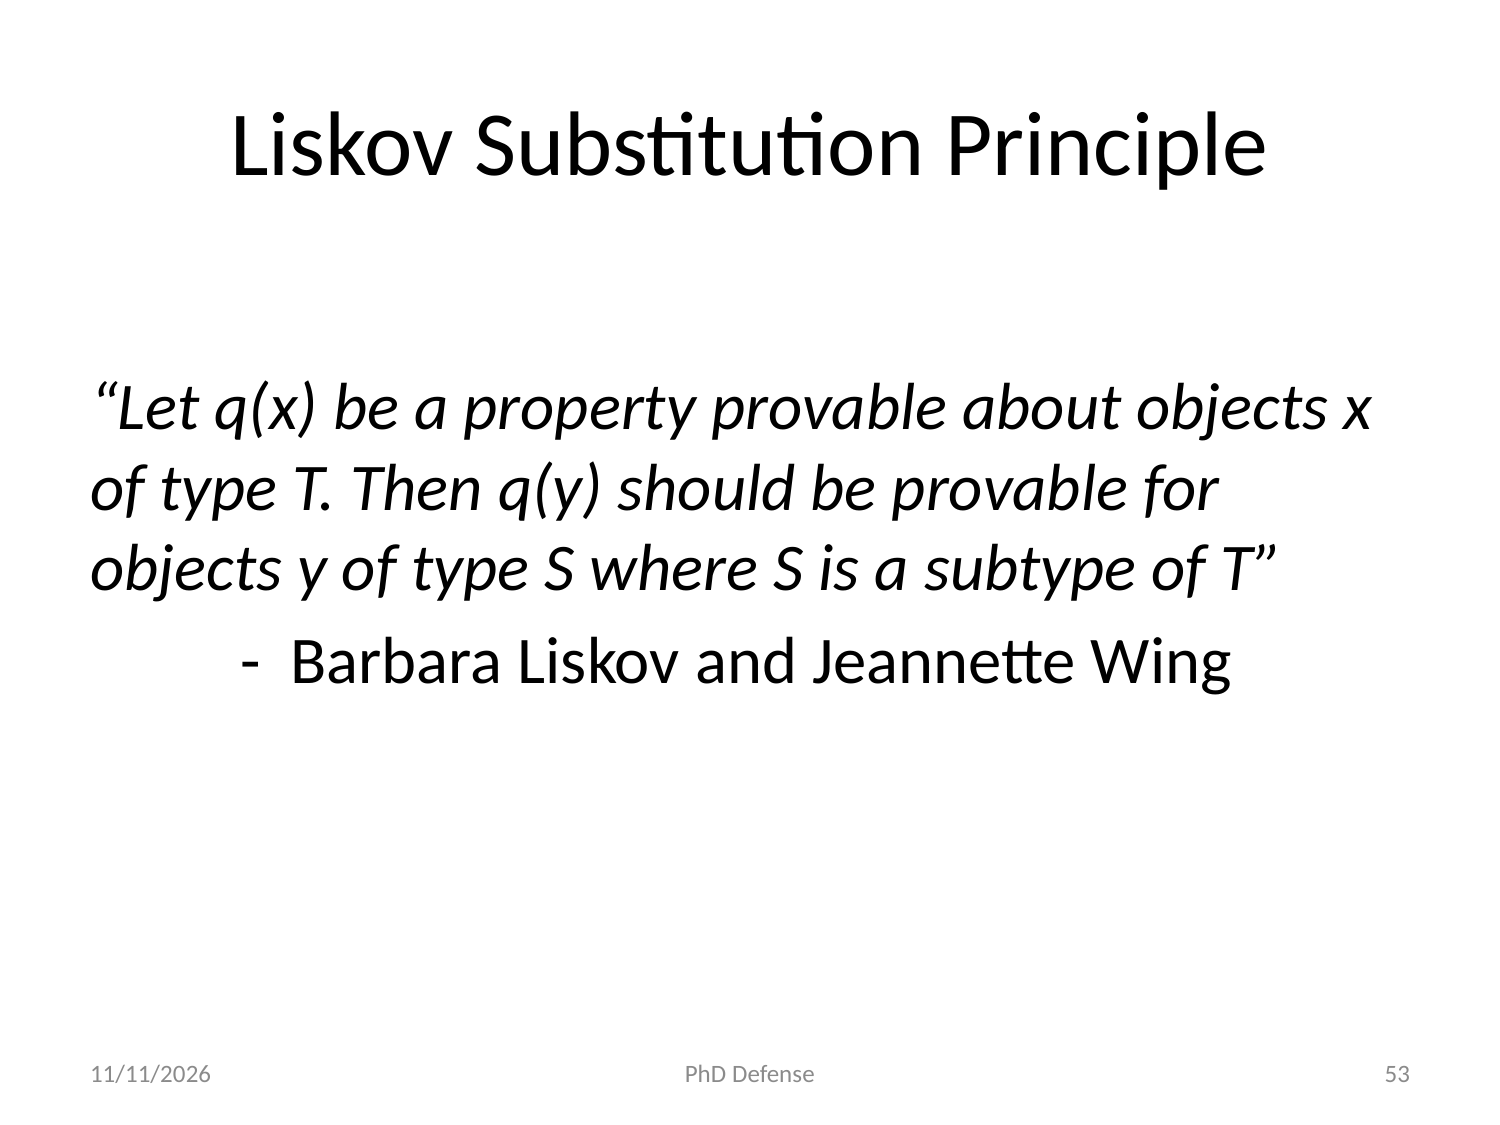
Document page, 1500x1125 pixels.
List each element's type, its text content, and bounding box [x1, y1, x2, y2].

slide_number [75, 1042, 425, 1103]
slide_number 53 [1074, 1042, 1425, 1103]
footer PhD Defense [512, 1042, 988, 1103]
list “Let q(x) be a property provable about objects x of type T. Then q(y) should be provable for objects y of type S where S is a subtype of T” - Barbara Liskov and Jeannette Wing [75, 262, 1425, 1005]
title Liskov Substitution Principle [75, 45, 1425, 233]
